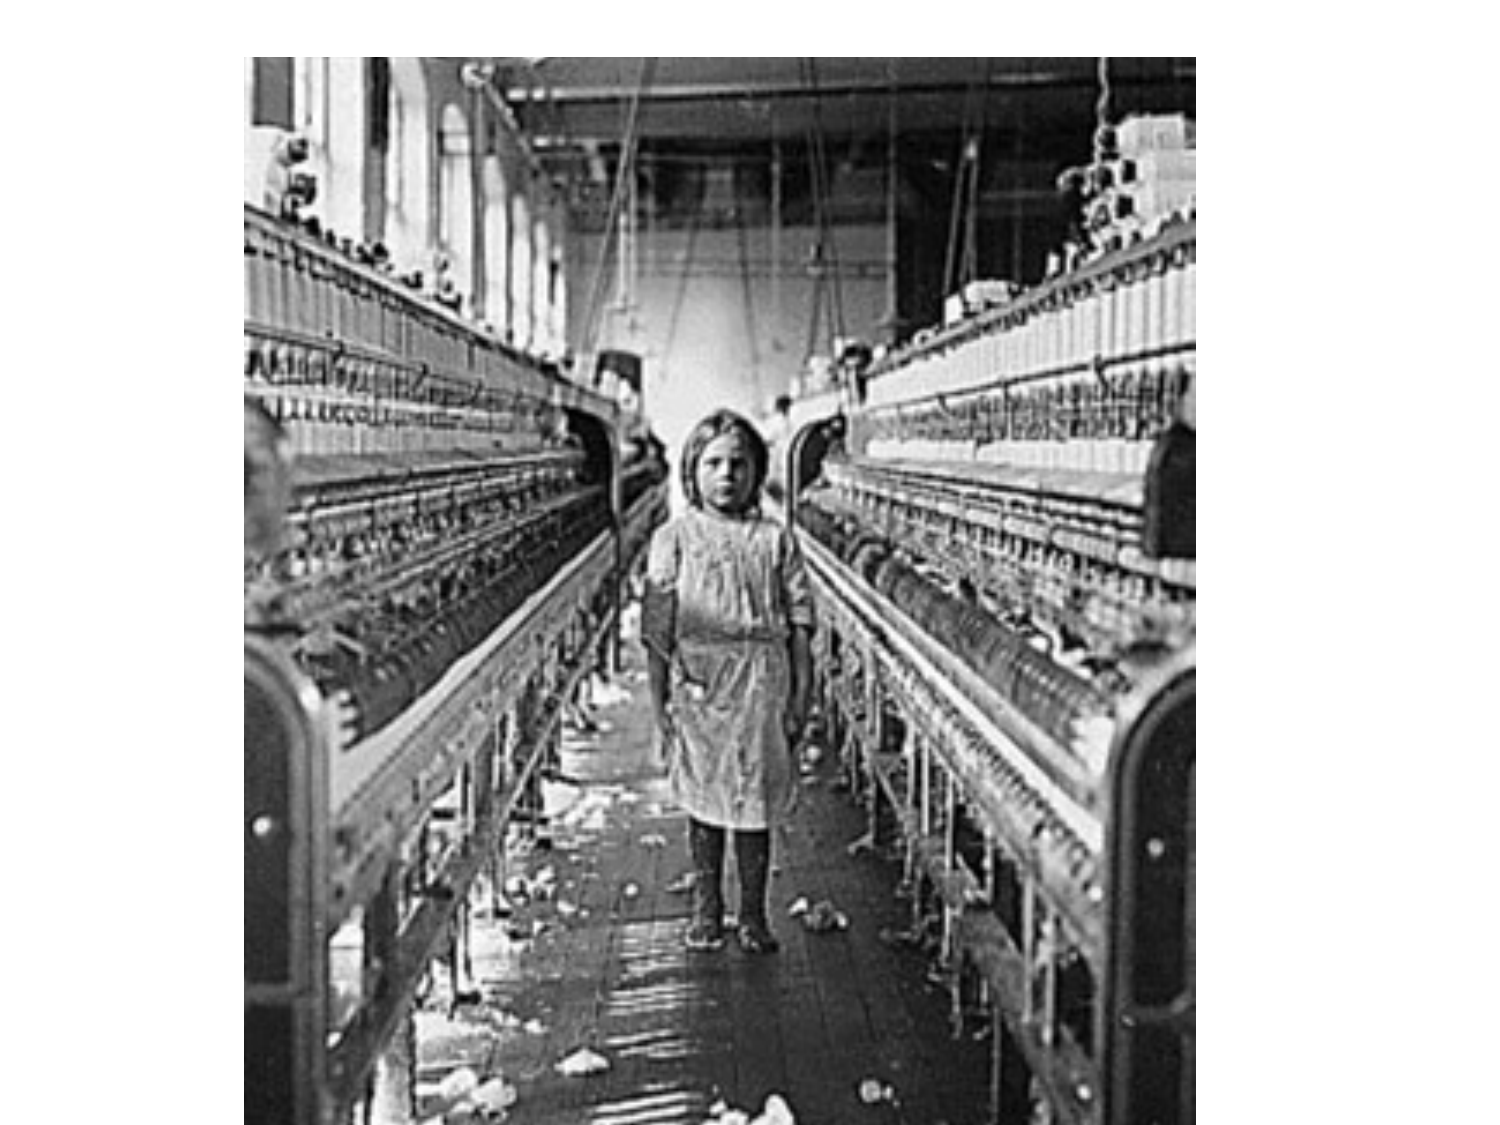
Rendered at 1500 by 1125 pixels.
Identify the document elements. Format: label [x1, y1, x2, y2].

picture [243, 57, 1196, 1125]
